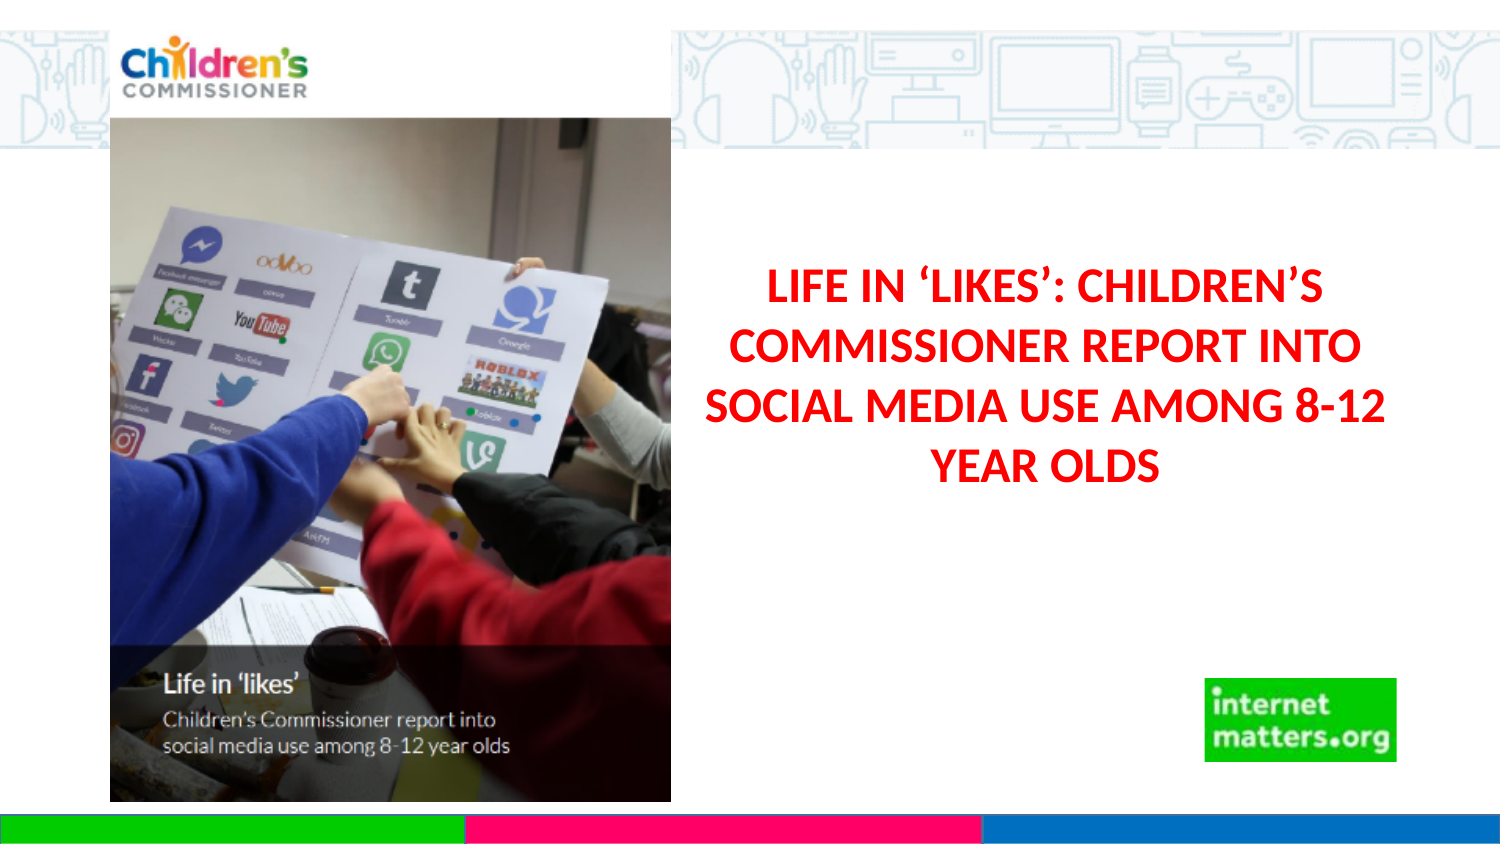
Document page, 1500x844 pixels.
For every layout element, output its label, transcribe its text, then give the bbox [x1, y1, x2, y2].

picture [0, 12, 1500, 803]
picture [1204, 678, 1397, 762]
text_box LIFE IN ‘LIKES’: CHILDREN’S COMMISSIONER REPORT INTO SOCIAL MEDIA USE AMONG 8-12 YEAR OLDS [675, 245, 1421, 500]
